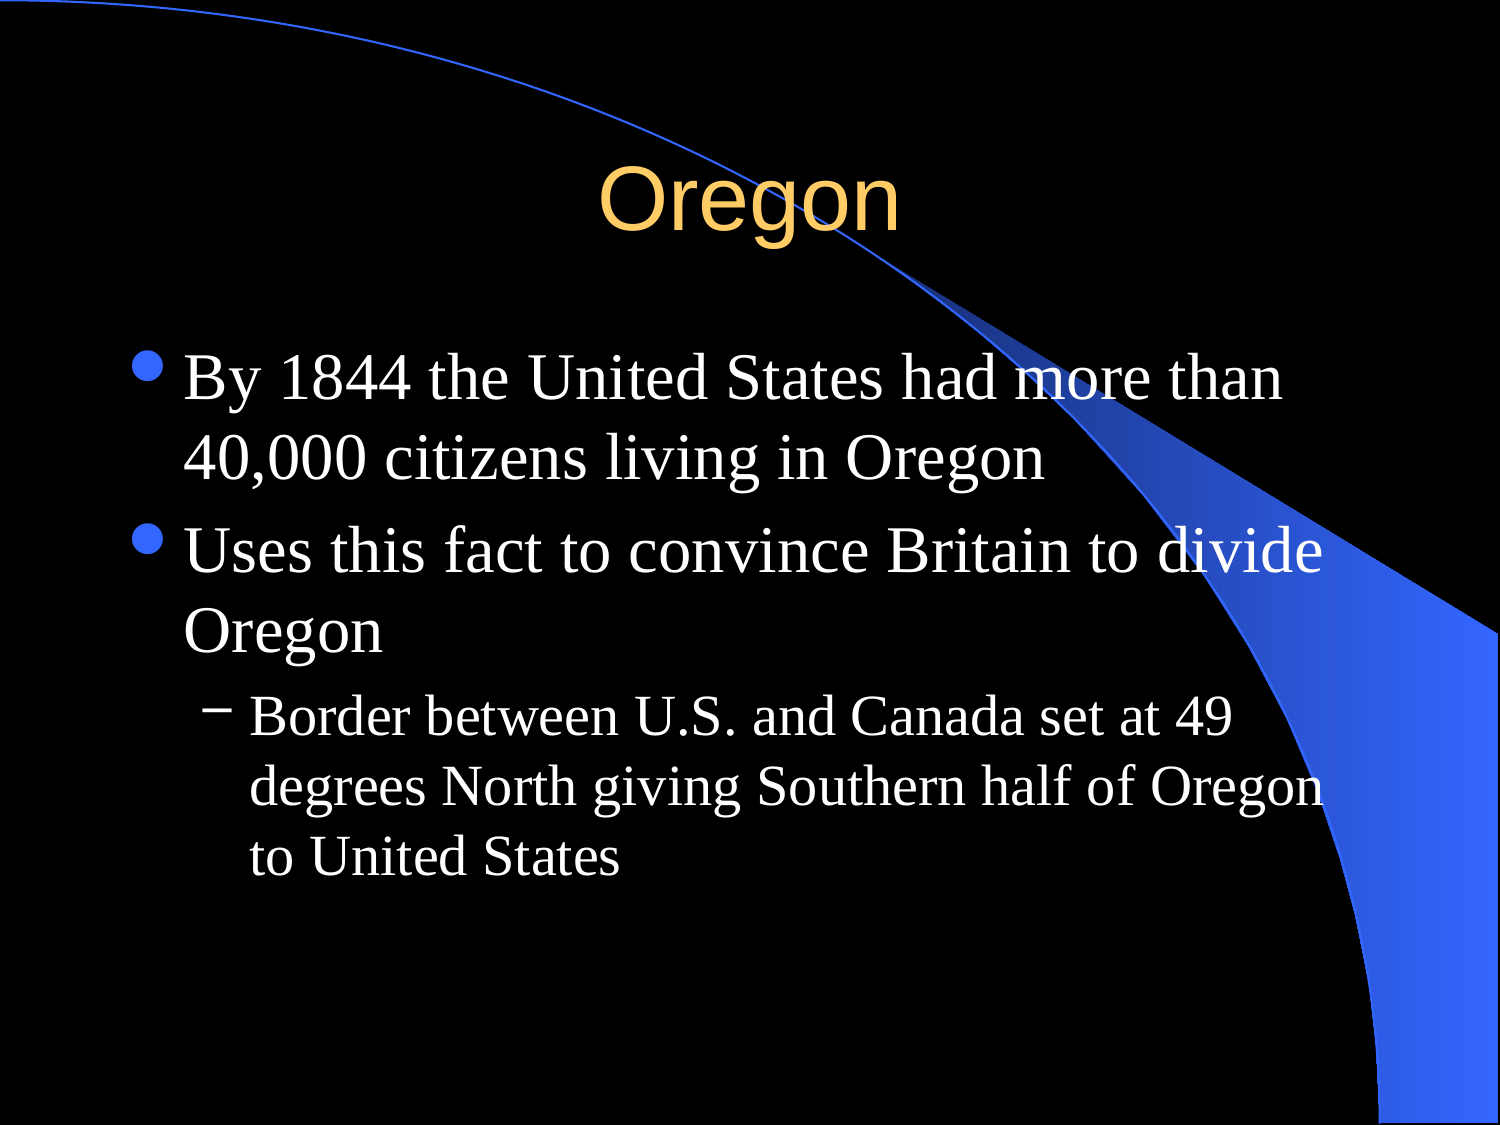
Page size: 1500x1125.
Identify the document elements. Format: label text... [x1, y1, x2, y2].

list By 1844 the United States had more than 40,000 citizens living in Oregon Uses this fact to convince Britain to divide Oregon Border between U.S. and Canada set at 49 degrees North giving Southern half of Oregon to United States [112, 324, 1388, 1001]
title Oregon [112, 99, 1388, 288]
